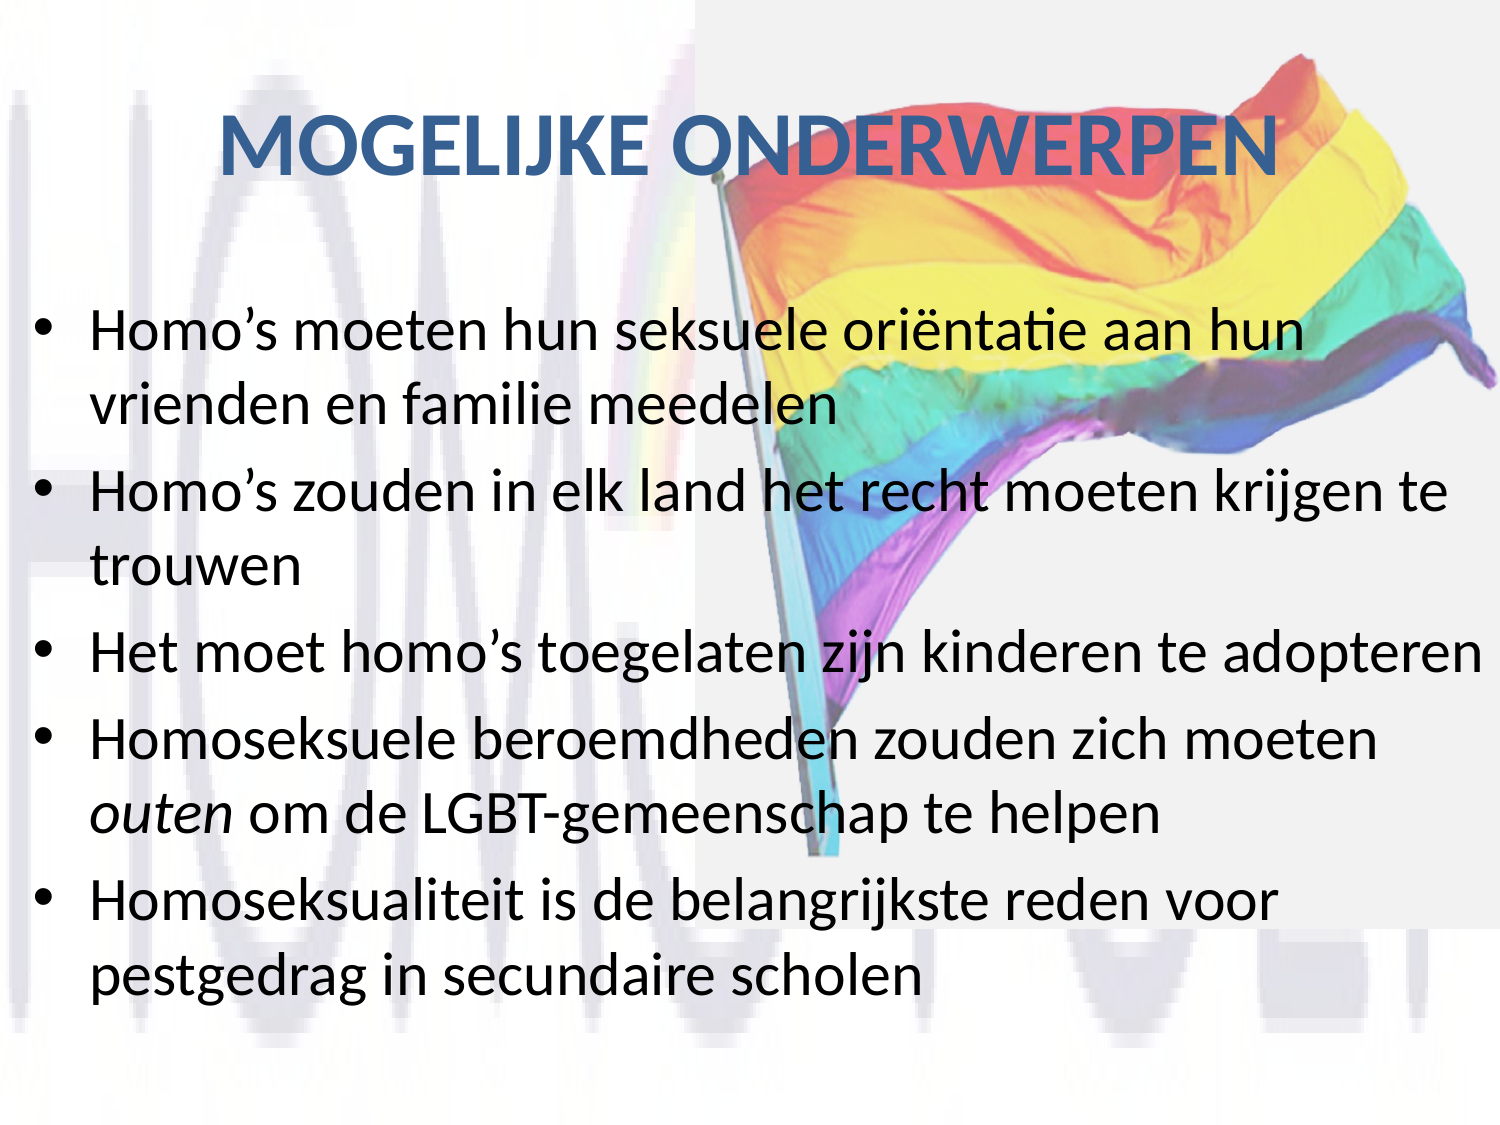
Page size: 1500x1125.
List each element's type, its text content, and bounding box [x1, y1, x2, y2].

picture [695, 0, 1500, 929]
list Homo’s moeten hun seksuele oriëntatie aan hun vrienden en familie meedelen Homo’s zouden in elk land het recht moeten krijgen te trouwen Het moet homo’s toegelaten zijn kinderen te adopteren Homoseksuele beroemdheden zouden zich moeten outen om de LGBT-gemeenschap te helpen Homoseksualiteit is de belangrijkste reden voor pestgedrag in secundaire scholen [17, 280, 1500, 1024]
title MOGELIJKE ONDERWERPEN [75, 45, 690, 233]
